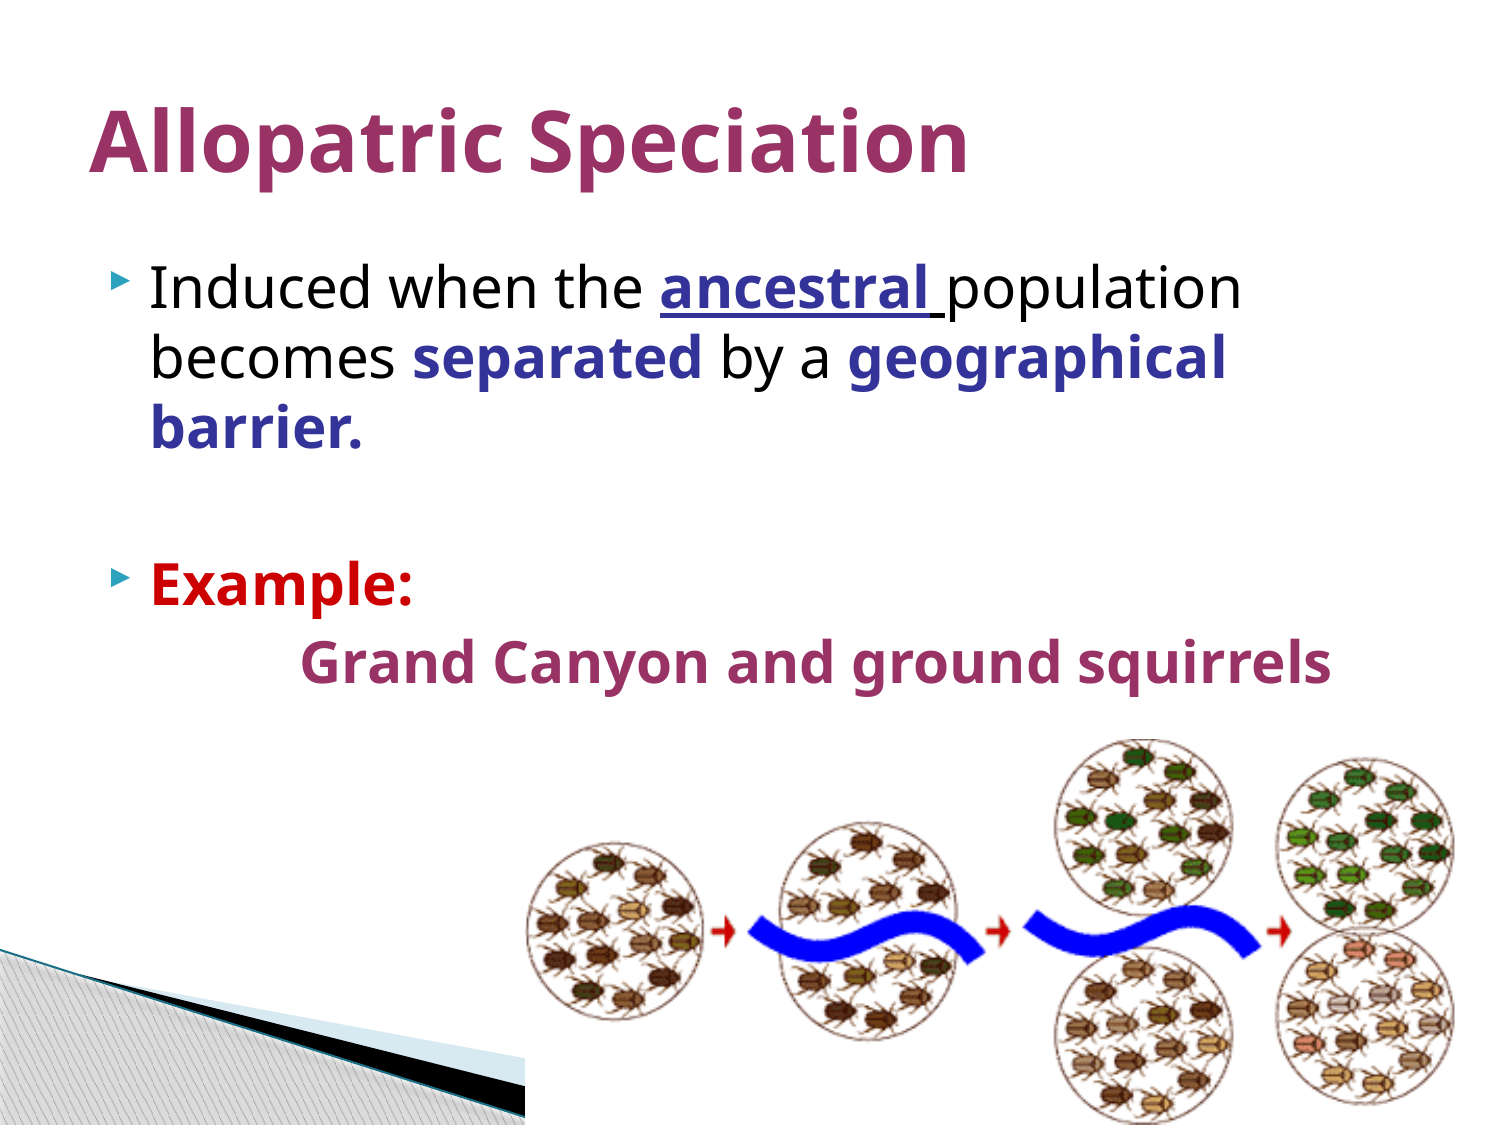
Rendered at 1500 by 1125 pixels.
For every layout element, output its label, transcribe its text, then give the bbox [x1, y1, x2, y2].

title Allopatric Speciation [75, 45, 1425, 233]
picture [524, 739, 1457, 1125]
list Induced when the ancestral population becomes separated by a geographical barrier. Example: Grand Canyon and ground squirrels [75, 243, 1425, 986]
